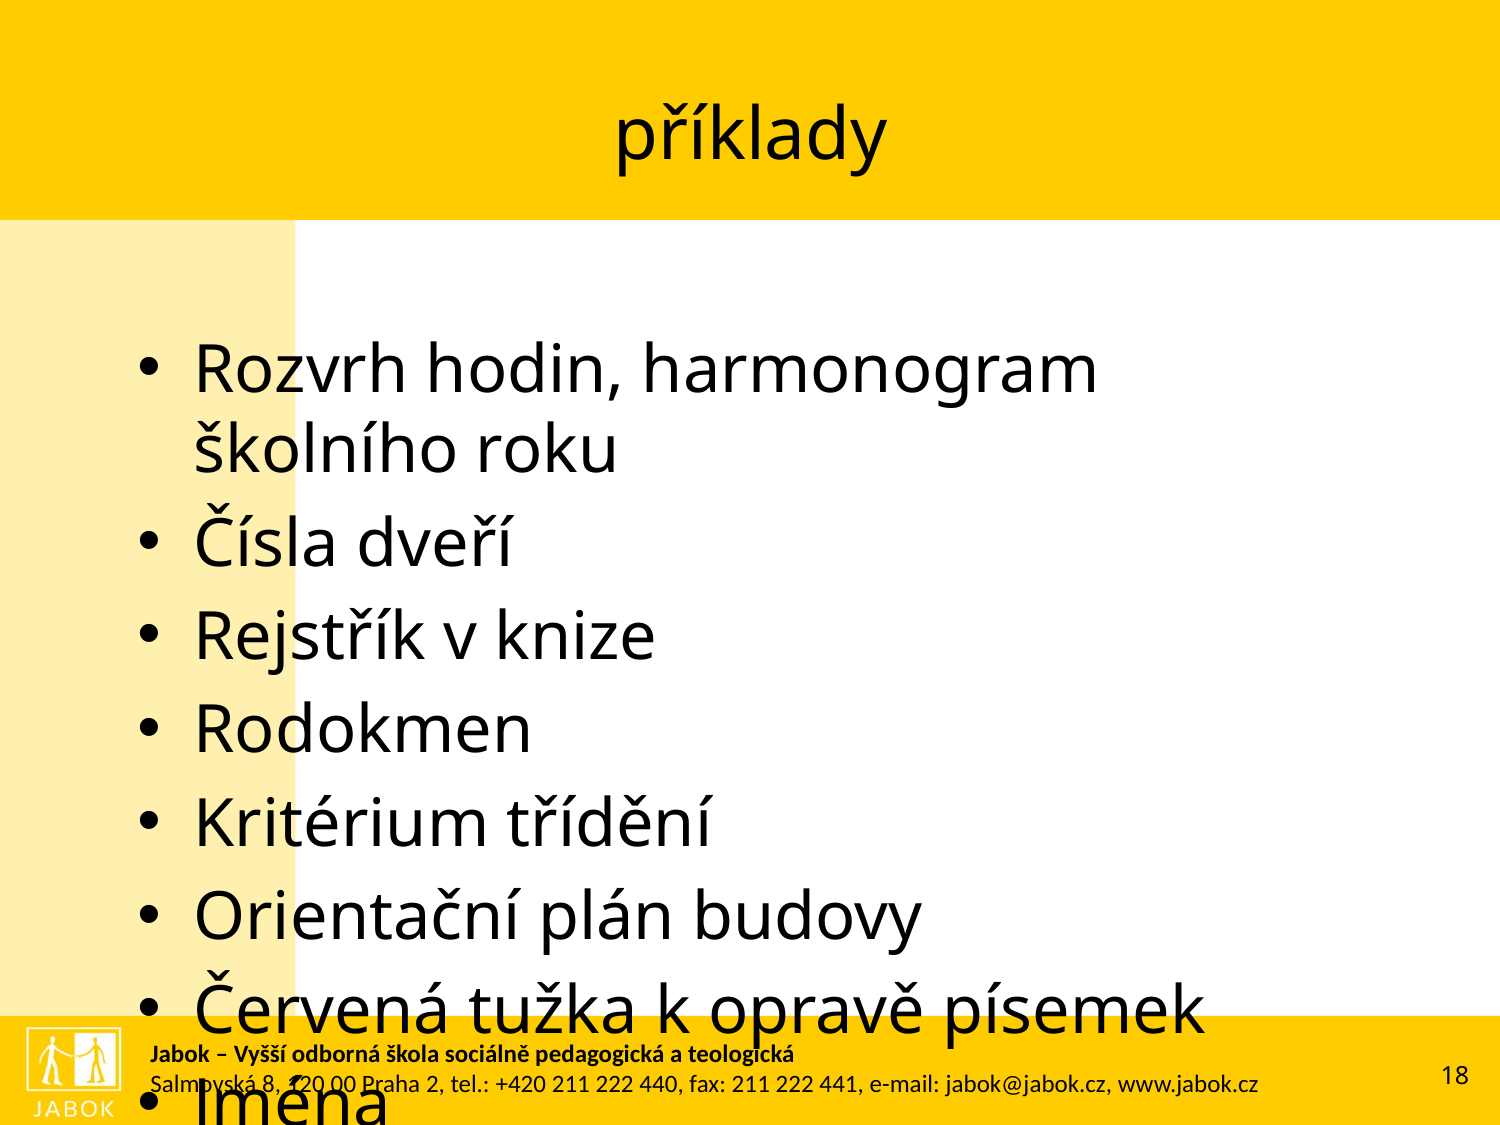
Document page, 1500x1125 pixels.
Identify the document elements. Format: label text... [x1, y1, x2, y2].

picture [17, 1017, 122, 1125]
title příklady [110, 28, 1392, 232]
list Rozvrh hodin, harmonogram školního roku Čísla dveří Rejstřík v knize Rodokmen Kritérium třídění Orientační plán budovy Červená tužka k opravě písemek Jména Nevidomí-talíř rozdělený podle hodin [122, 317, 1376, 1125]
